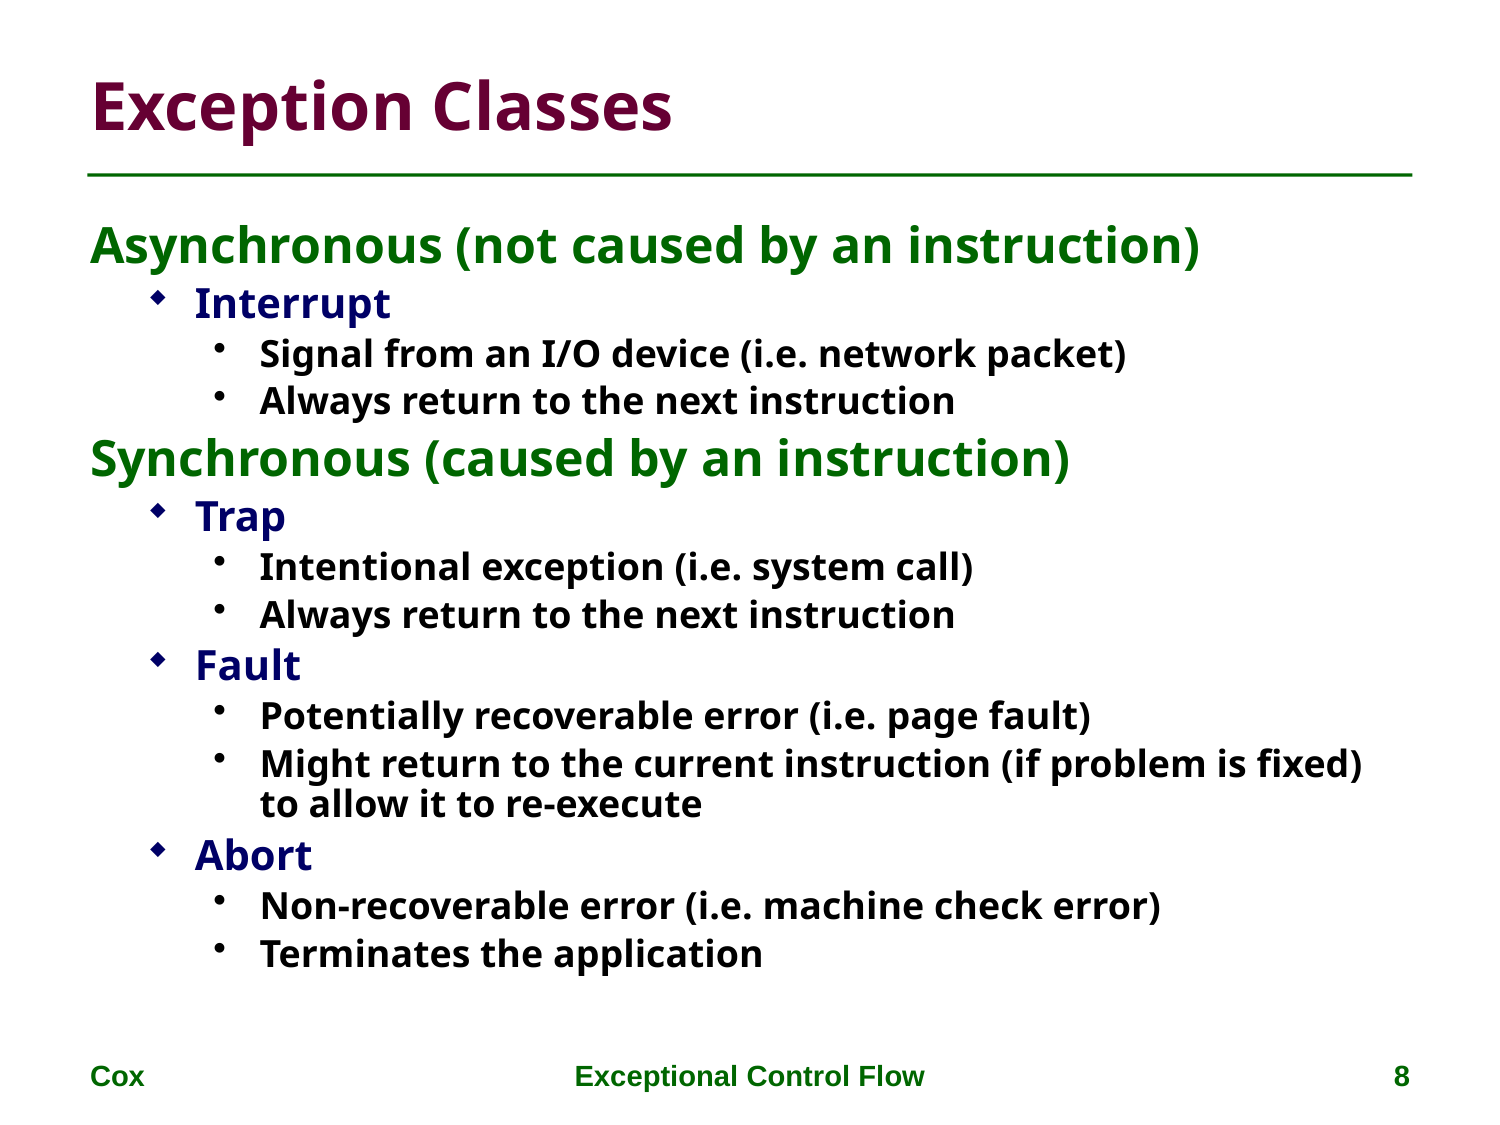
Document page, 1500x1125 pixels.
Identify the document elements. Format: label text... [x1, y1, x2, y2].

slide_number Cox [74, 1049, 426, 1103]
list Asynchronous (not caused by an instruction) Interrupt Signal from an I/O device (i.e. network packet) Always return to the next instruction Synchronous (caused by an instruction) Trap Intentional exception (i.e. system call) Always return to the next instruction Fault Potentially recoverable error (i.e. page fault) Might return to the current instruction (if problem is fixed) to allow it to re-execute Abort Non-recoverable error (i.e. machine check error) Terminates the application [75, 212, 1425, 1038]
footer Exceptional Control Flow [512, 1049, 988, 1103]
title Exception Classes [75, 45, 1425, 163]
slide_number 8 [1074, 1049, 1426, 1103]
